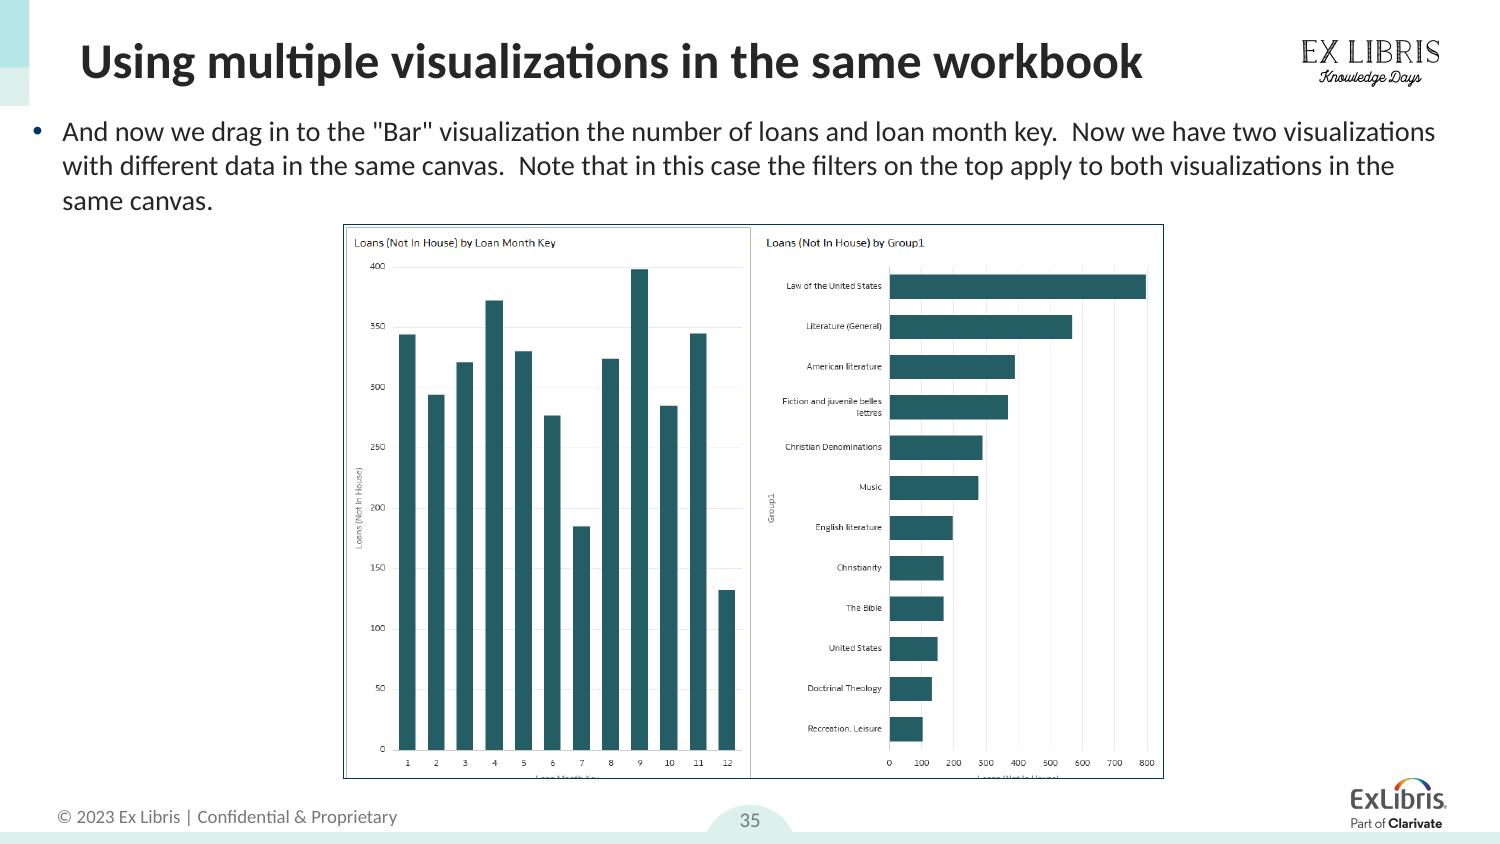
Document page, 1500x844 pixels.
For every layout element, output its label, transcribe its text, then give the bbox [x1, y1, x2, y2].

picture [343, 223, 1164, 779]
title Using multiple visualizations in the same workbook [64, 11, 1447, 106]
slide_number 35 [705, 789, 795, 844]
picture [1351, 778, 1447, 828]
list And now we drag in to the "Bar" visualization the number of loans and loan month key. Now we have two visualizations with different data in the same canvas. Note that in this case the filters on the top apply to both visualizations in the same canvas. [17, 106, 1471, 225]
